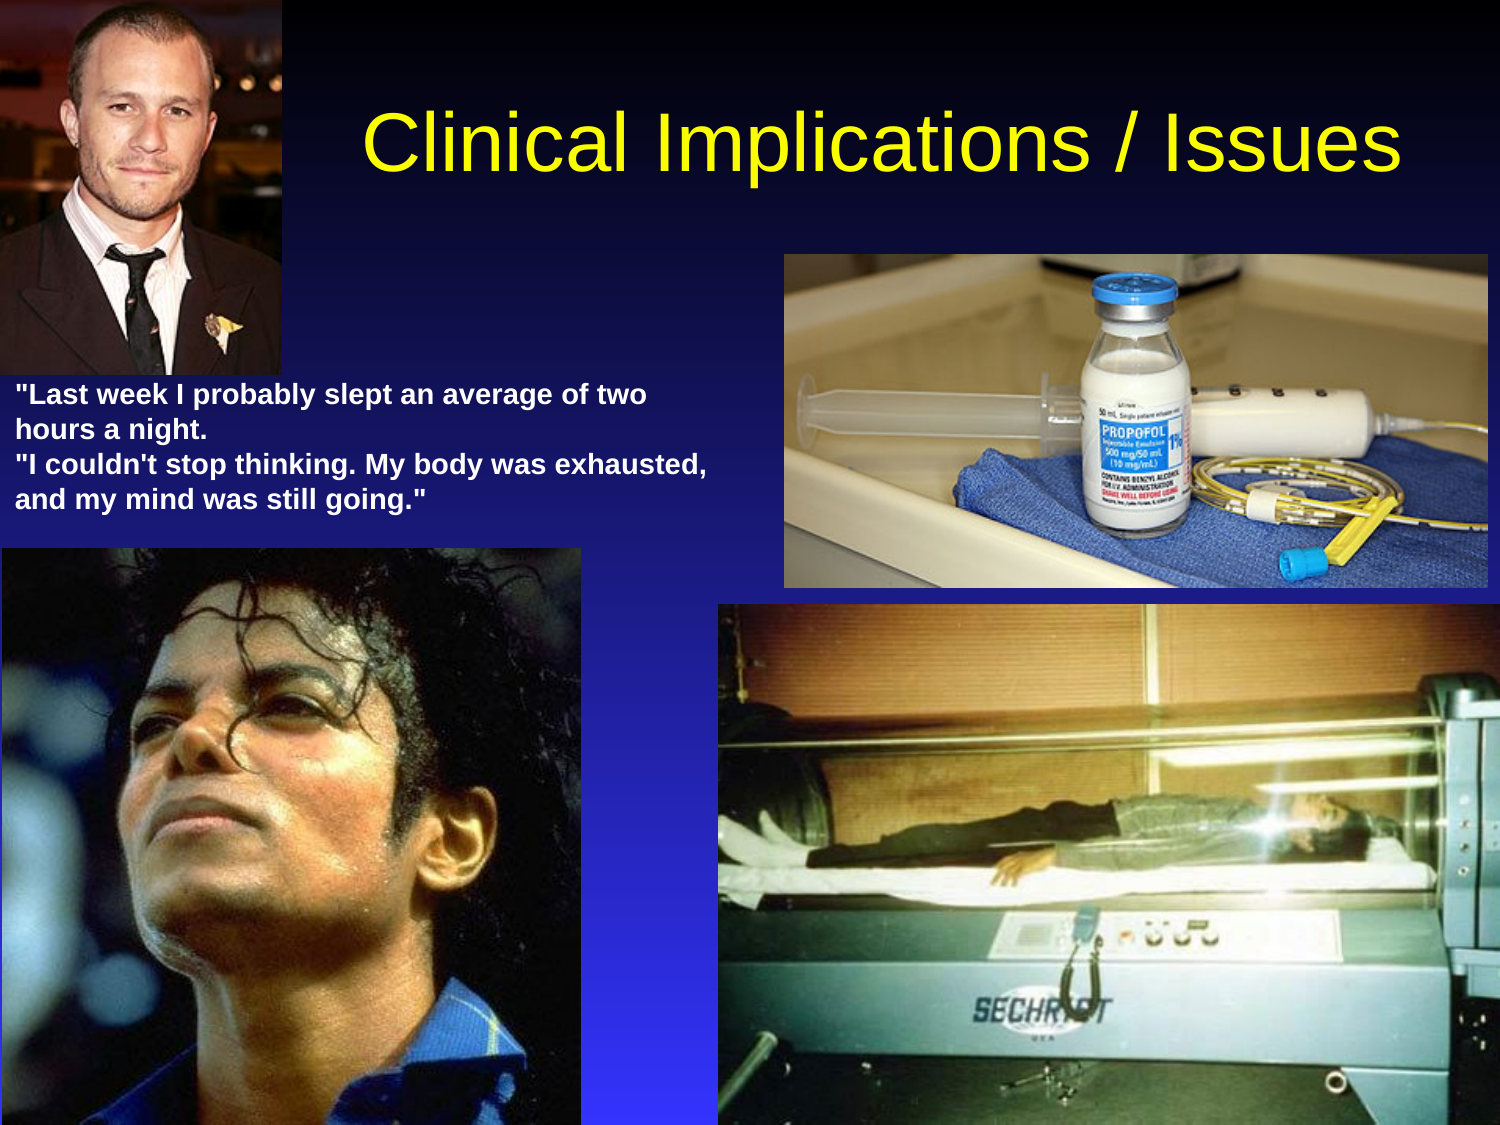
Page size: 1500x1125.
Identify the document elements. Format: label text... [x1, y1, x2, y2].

text_box "Last week I probably slept an average of two hours a night. "I couldn't stop thinking. My body was exhausted, and my mind was still going." [0, 367, 750, 523]
picture [784, 254, 1488, 588]
picture [718, 604, 1500, 1125]
picture [0, 0, 282, 376]
title Clinical Implications / Issues [285, 51, 1500, 227]
picture [1, 548, 581, 1125]
